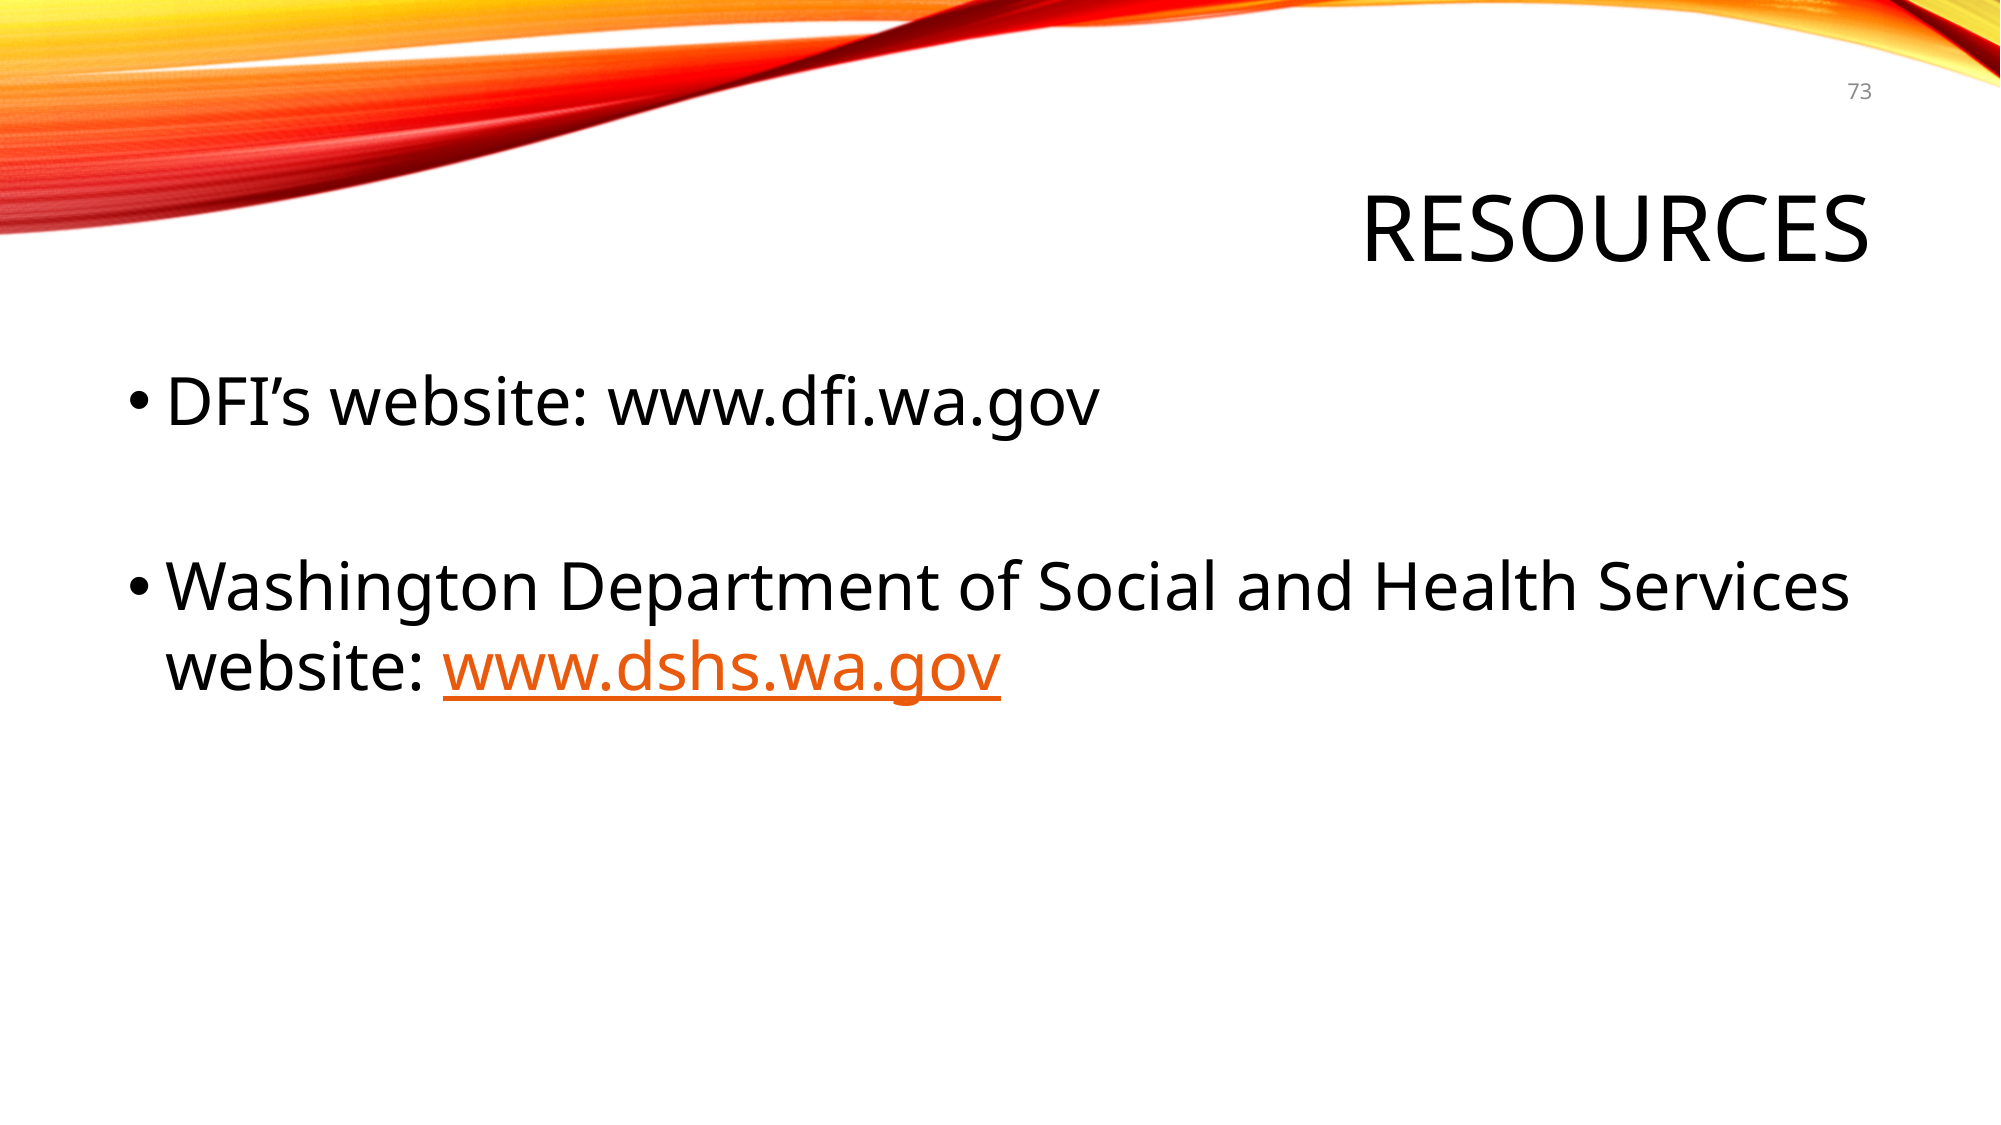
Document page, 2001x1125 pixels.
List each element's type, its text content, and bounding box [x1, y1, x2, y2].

slide_number 73 [1437, 62, 1888, 123]
list DFI’s website: www.dfi.wa.gov Washington Department of Social and Health Services website: www.dshs.wa.gov [112, 360, 1888, 1105]
title Resources [474, 125, 1888, 338]
picture [0, 0, 2000, 237]
